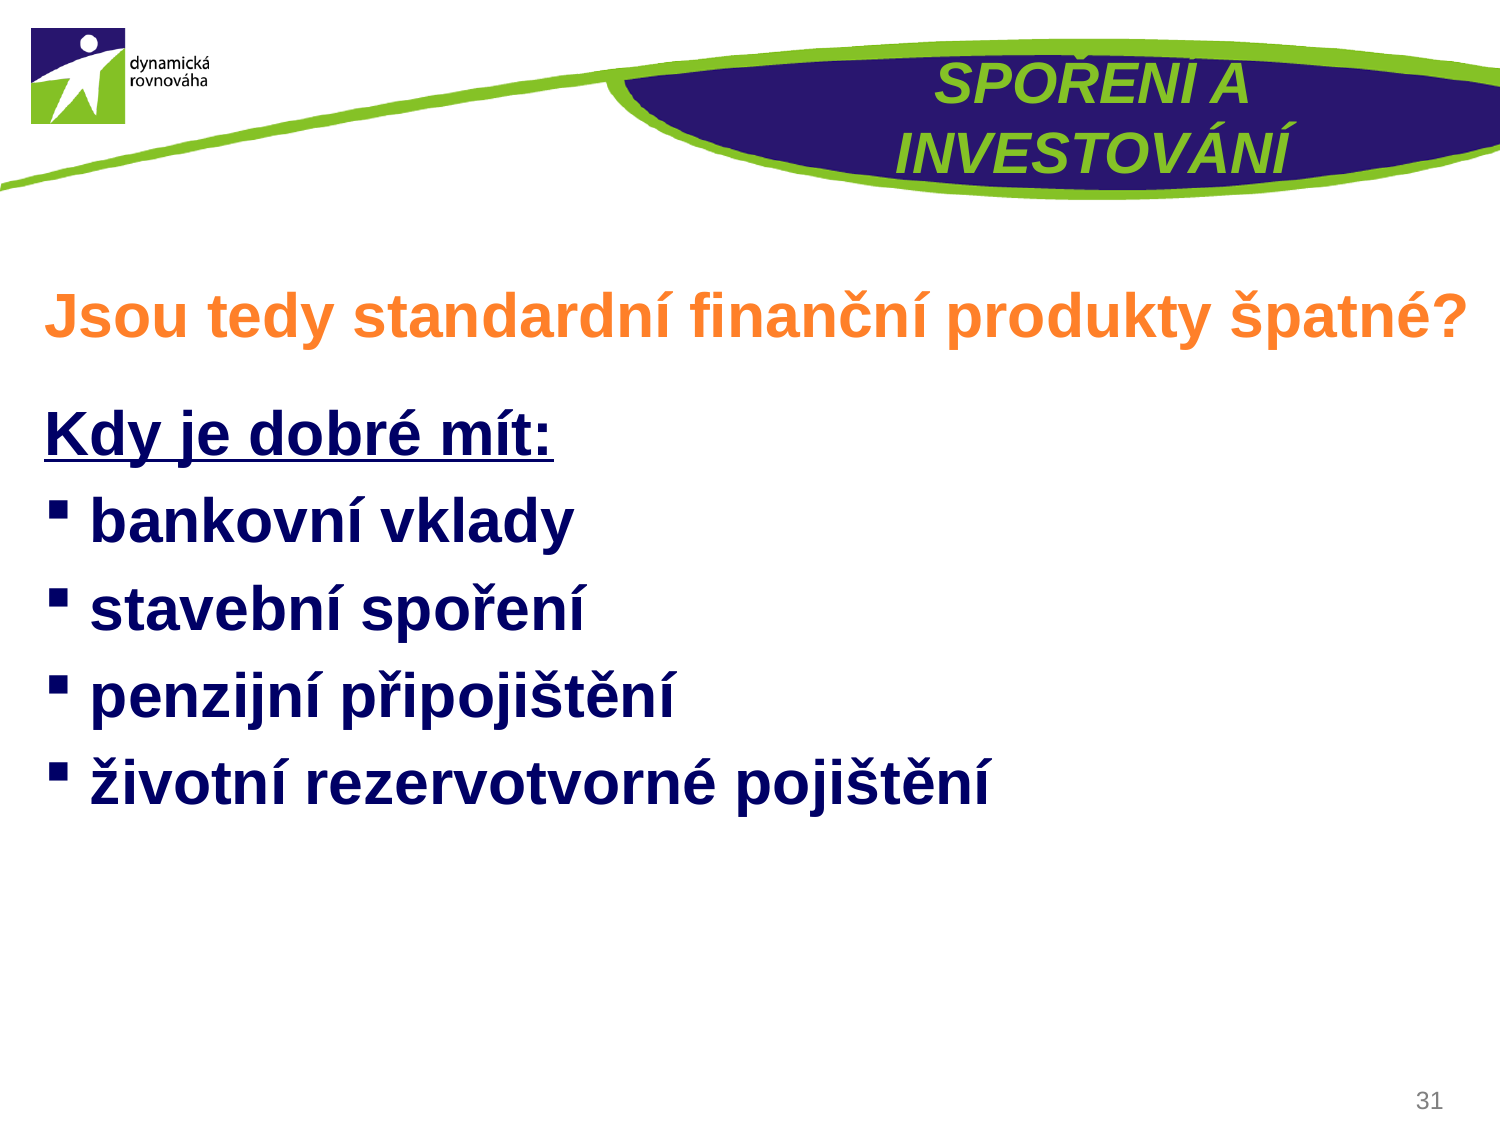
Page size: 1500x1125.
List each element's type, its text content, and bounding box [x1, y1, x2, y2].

text_box Kdy je dobré mít: bankovní vklady stavební spoření penzijní připojištění životní rezervotvorné pojištění [29, 385, 1500, 870]
picture [0, 0, 1500, 281]
title SPOŘENÍ A INVESTOVÁNÍ [726, 68, 1459, 161]
slide_number 31 [1108, 1069, 1459, 1125]
text_box Jsou tedy standardní finanční produkty špatné? [29, 267, 1500, 357]
